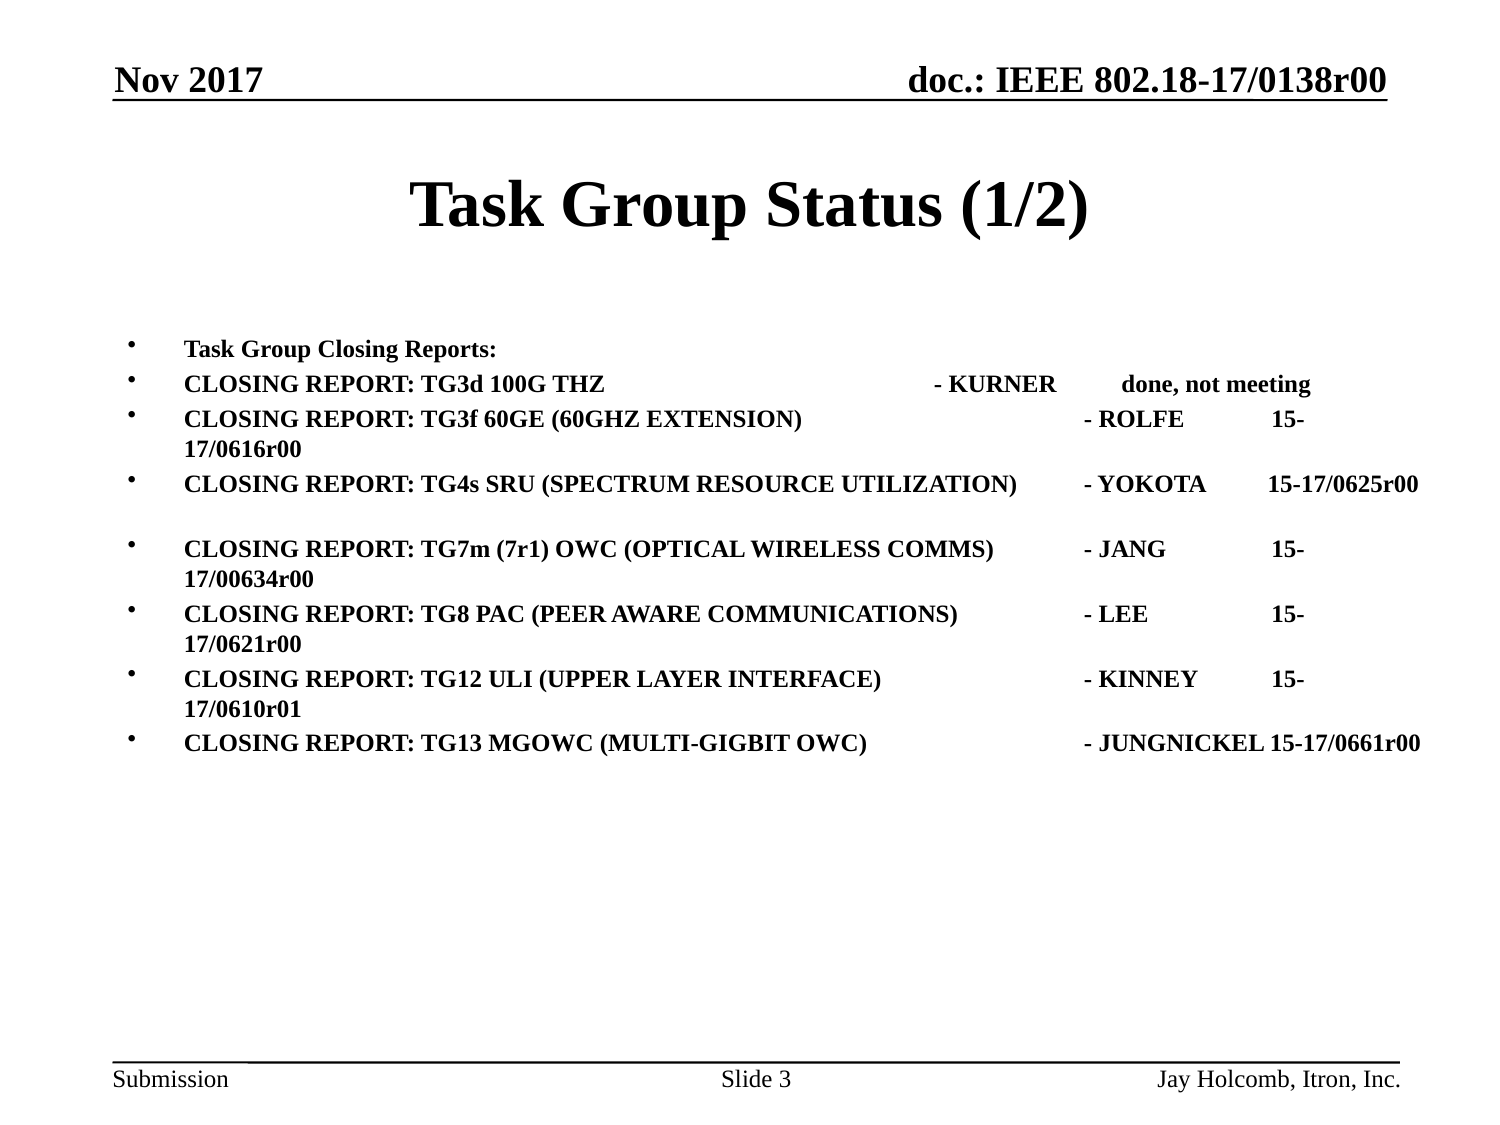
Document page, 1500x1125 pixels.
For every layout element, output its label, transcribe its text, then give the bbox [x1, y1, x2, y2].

title Task Group Status (1/2) [112, 112, 1388, 288]
slide_number Slide 3 [712, 1061, 800, 1093]
list Task Group Closing Reports: CLOSING REPORT: TG3d 100G THZ - KURNER done, not meeting CLOSING REPORT: TG3f 60GE (60GHZ EXTENSION) - ROLFE 15-17/0616r00 CLOSING REPORT: TG4s SRU (SPECTRUM RESOURCE UTILIZATION) - YOKOTA 15-17/0625r00 CLOSING REPORT: TG7m (7r1) OWC (OPTICAL WIRELESS COMMS) - JANG 15-17/00634r00 CLOSING REPORT: TG8 PAC (PEER AWARE COMMUNICATIONS) - LEE 15-17/0621r00 CLOSING REPORT: TG12 ULI (UPPER LAYER INTERFACE) - KINNEY 15-17/0610r01 CLOSING REPORT: TG13 MGOWC (MULTI-GIGBIT OWC) - JUNGNICKEL 15-17/0661r00 [112, 324, 1438, 1001]
footer Jay Holcomb, Itron, Inc. [1154, 1061, 1402, 1093]
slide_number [114, 54, 265, 101]
